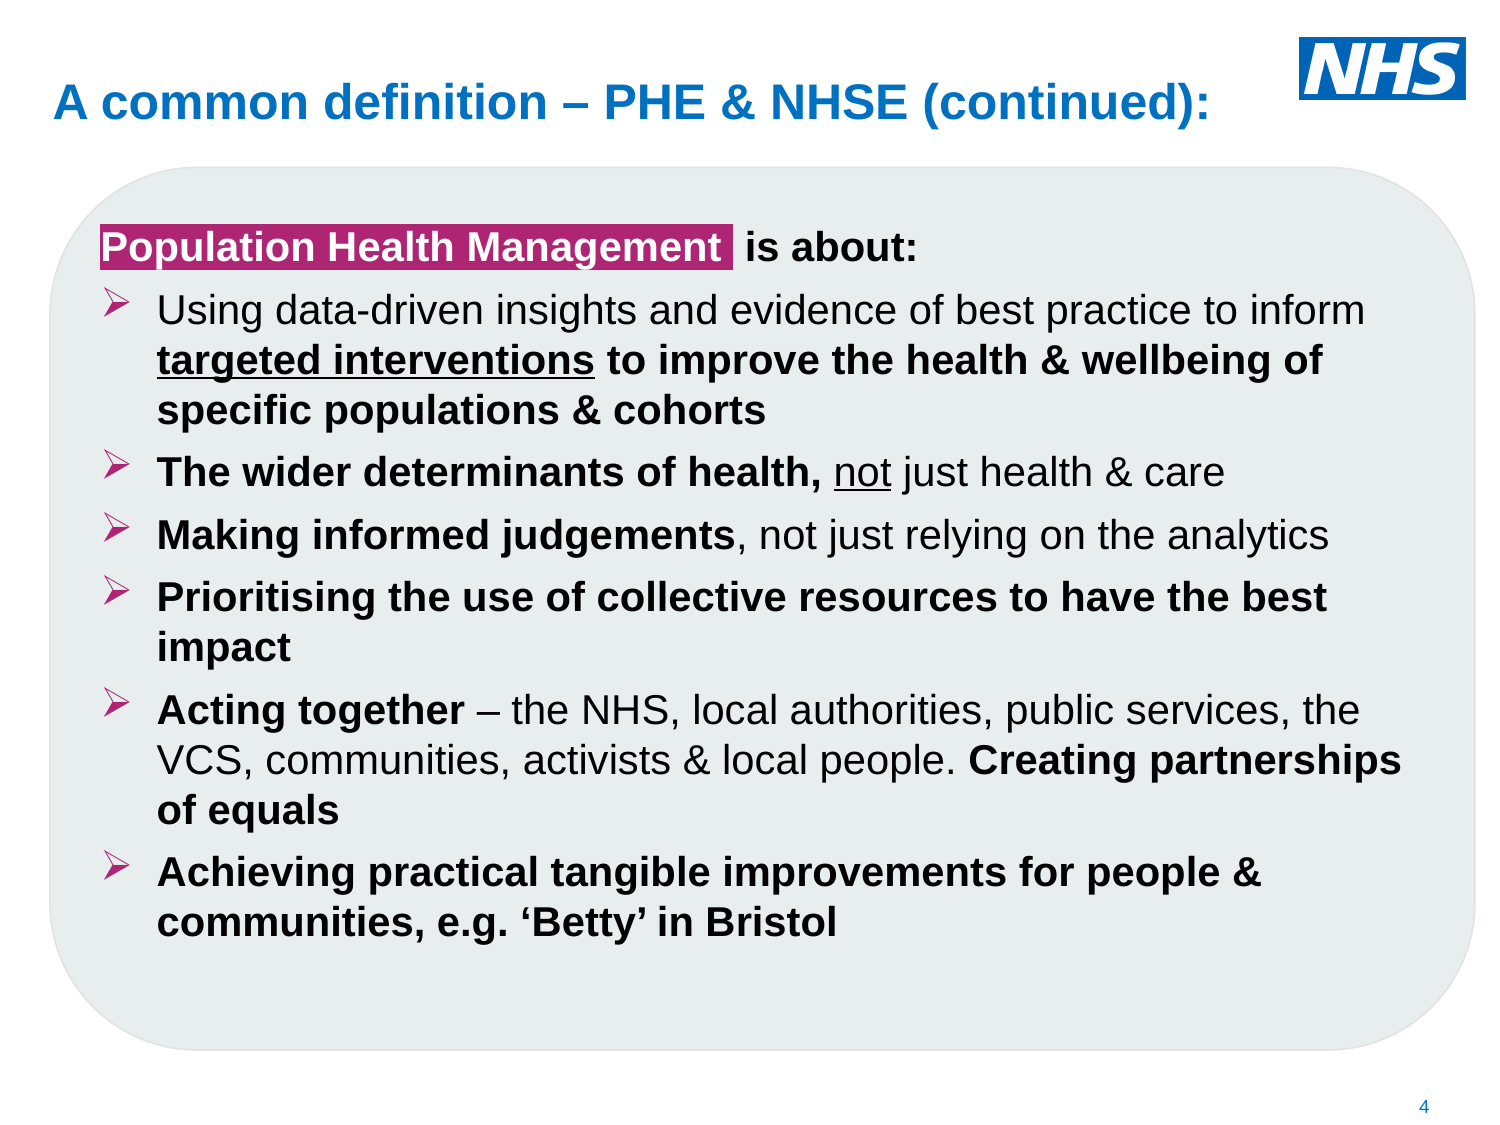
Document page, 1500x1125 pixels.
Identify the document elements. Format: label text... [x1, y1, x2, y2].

text_box Population Health Management is about: Using data-driven insights and evidence of best practice to inform targeted interventions to improve the health & wellbeing of specific populations & cohorts The wider determinants of health, not just health & care Making informed judgements, not just relying on the analytics Prioritising the use of collective resources to have the best impact Acting together – the NHS, local authorities, public services, the VCS, communities, activists & local people. Creating partnerships of equals Achieving practical tangible improvements for people & communities, e.g. ‘Betty’ in Bristol [94, 213, 1450, 975]
text_box [49, 167, 1475, 1051]
picture [1306, 37, 1466, 100]
text_box A common definition – PHE & NHSE (continued): [37, 30, 1306, 168]
